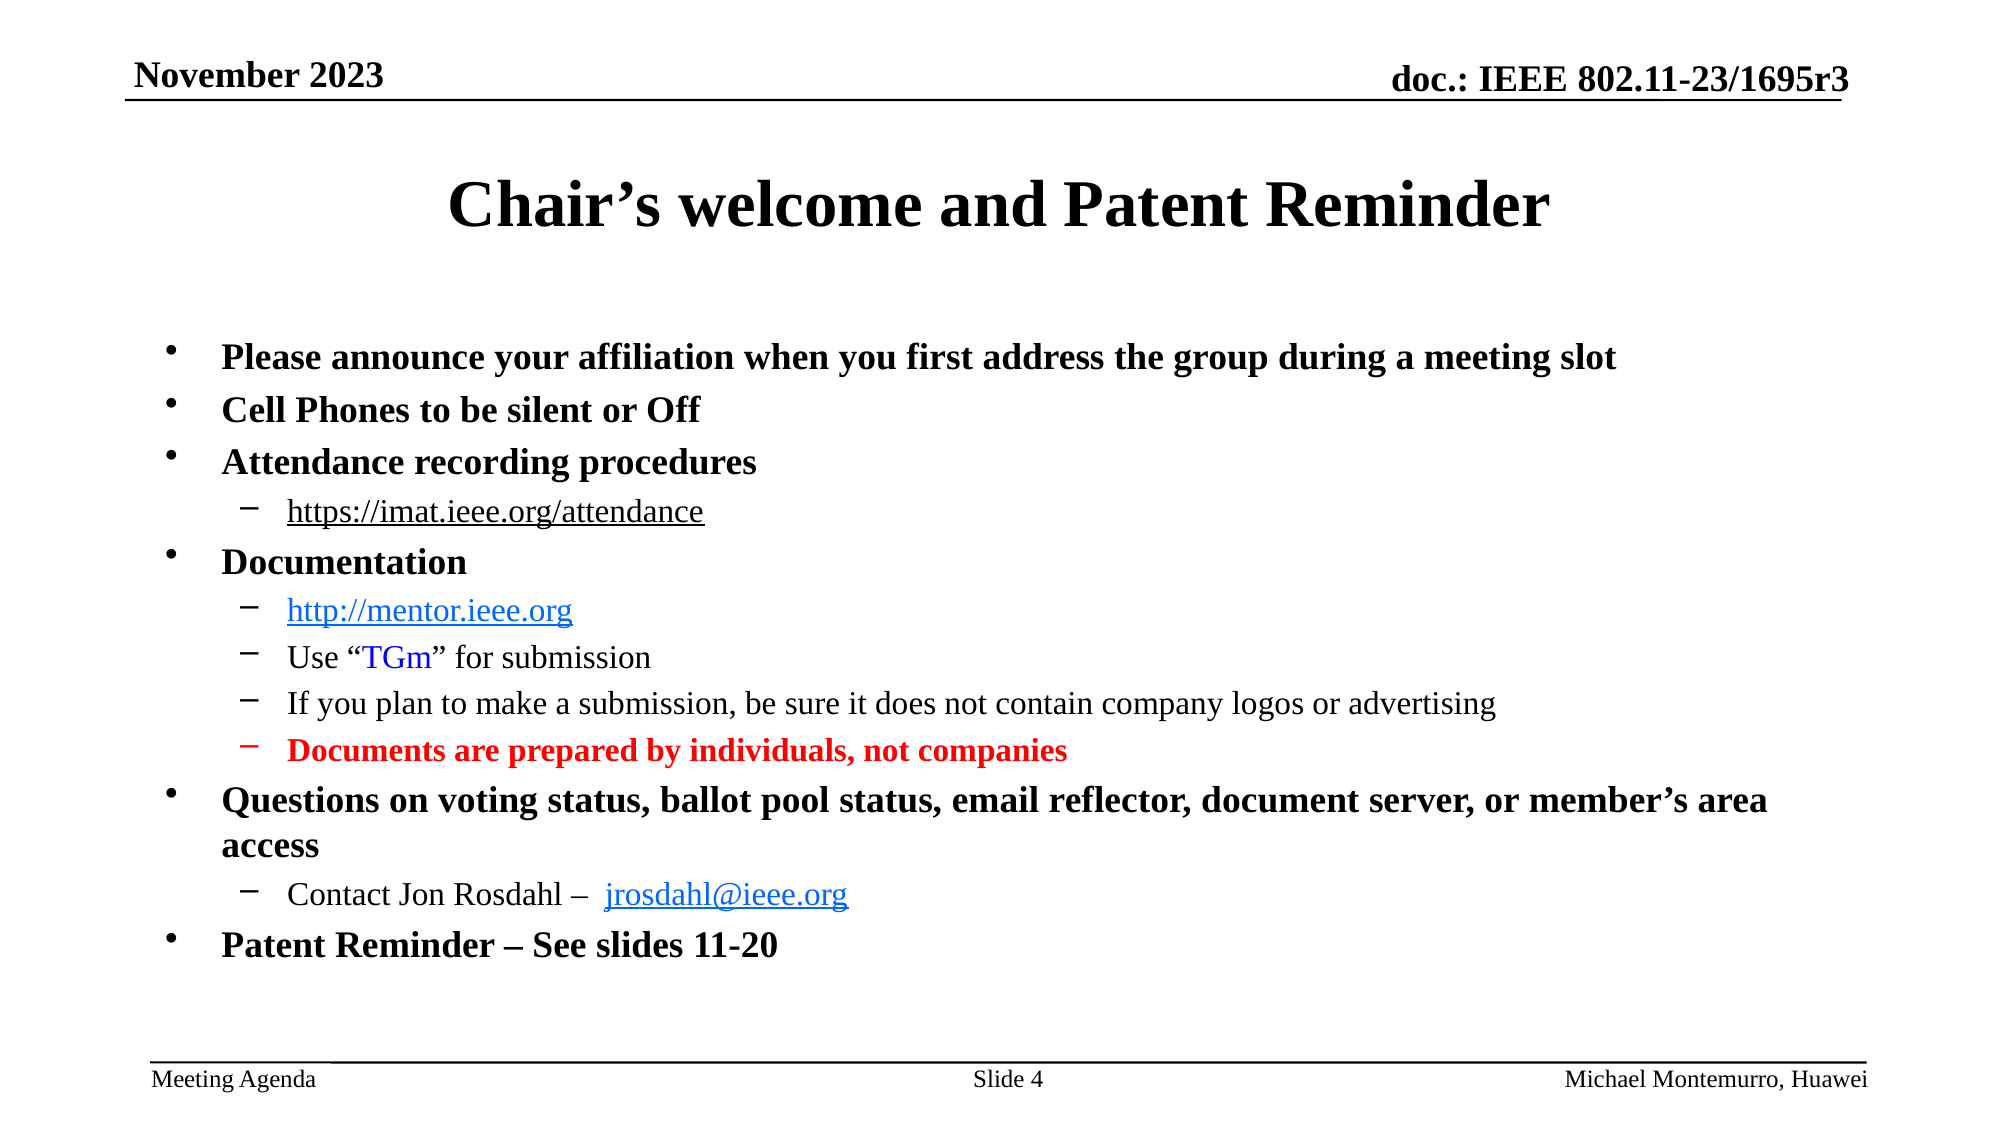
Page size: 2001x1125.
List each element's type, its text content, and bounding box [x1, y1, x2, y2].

list Please announce your affiliation when you first address the group during a meeting slot Cell Phones to be silent or Off Attendance recording procedures https://imat.ieee.org/attendance Documentation http://mentor.ieee.org Use “TGm” for submission If you plan to make a submission, be sure it does not contain company logos or advertising Documents are prepared by individuals, not companies Questions on voting status, ballot pool status, email reflector, document server, or member’s area access Contact Jon Rosdahl – jrosdahl@ieee.org Patent Reminder – See slides 11-20 [150, 324, 1850, 1000]
title Chair’s welcome and Patent Reminder [150, 112, 1850, 288]
footer Michael Montemurro, Huawei [1266, 1061, 1869, 1093]
slide_number Slide 4 [964, 1061, 1053, 1093]
